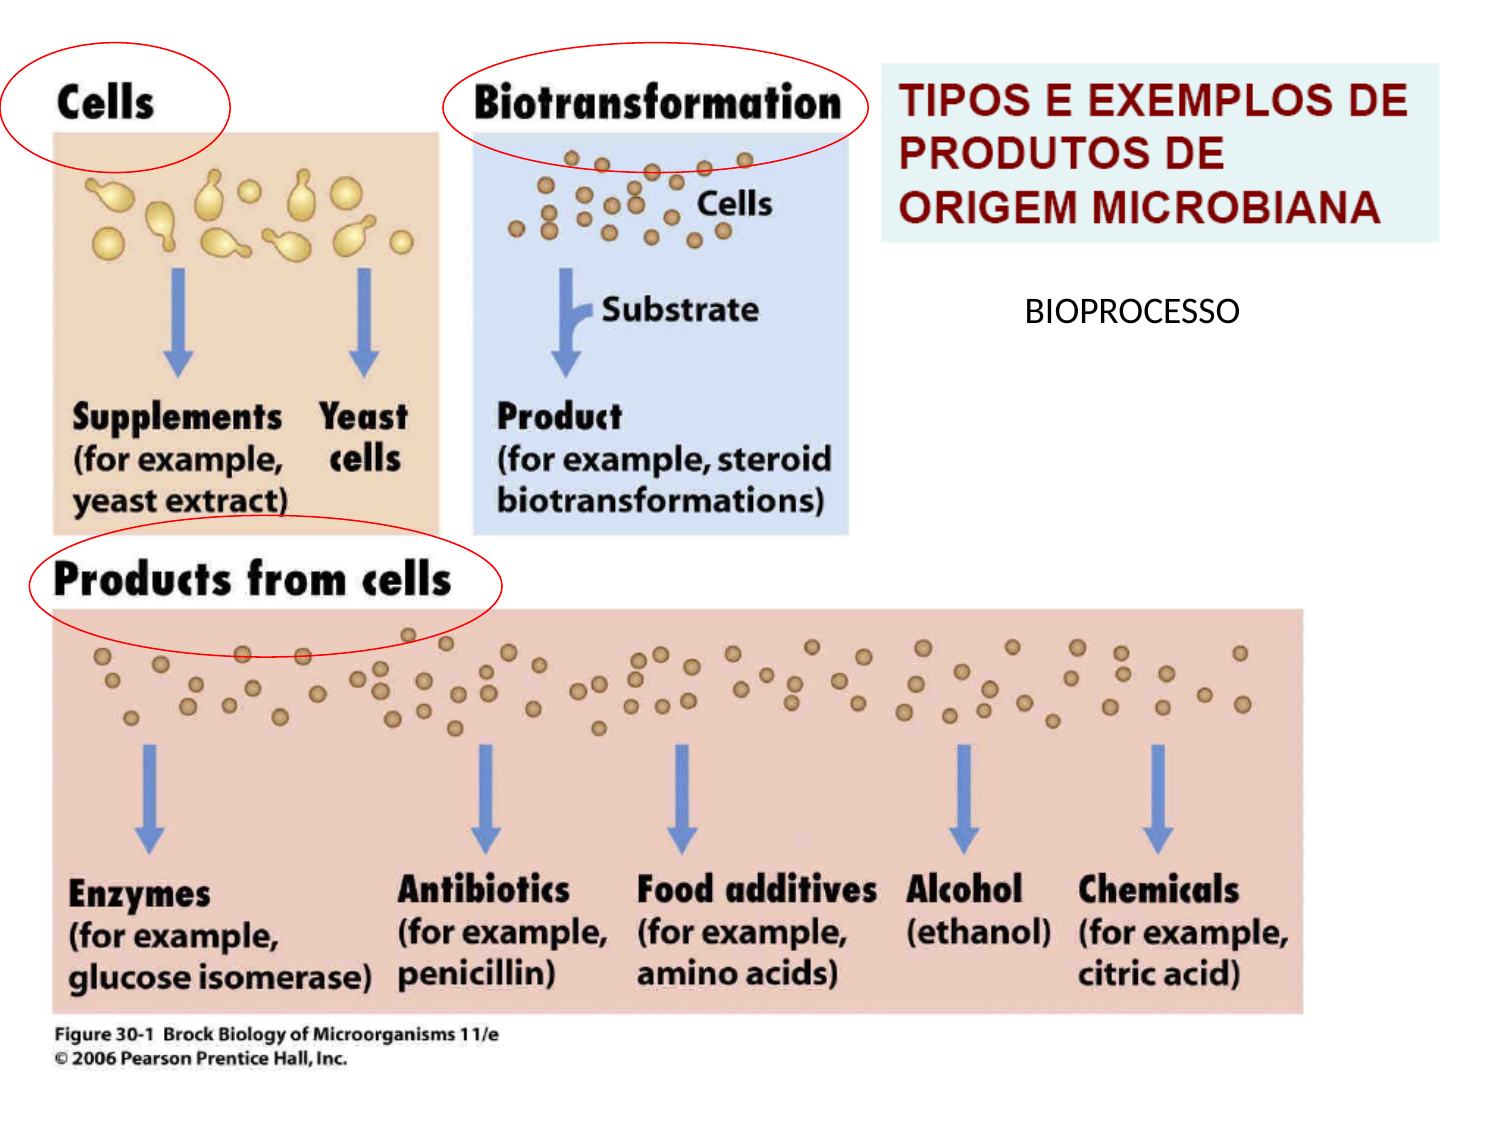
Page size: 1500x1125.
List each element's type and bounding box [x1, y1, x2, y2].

picture [46, 6, 1500, 1119]
text_box [29, 564, 41, 609]
text_box [0, 57, 41, 158]
